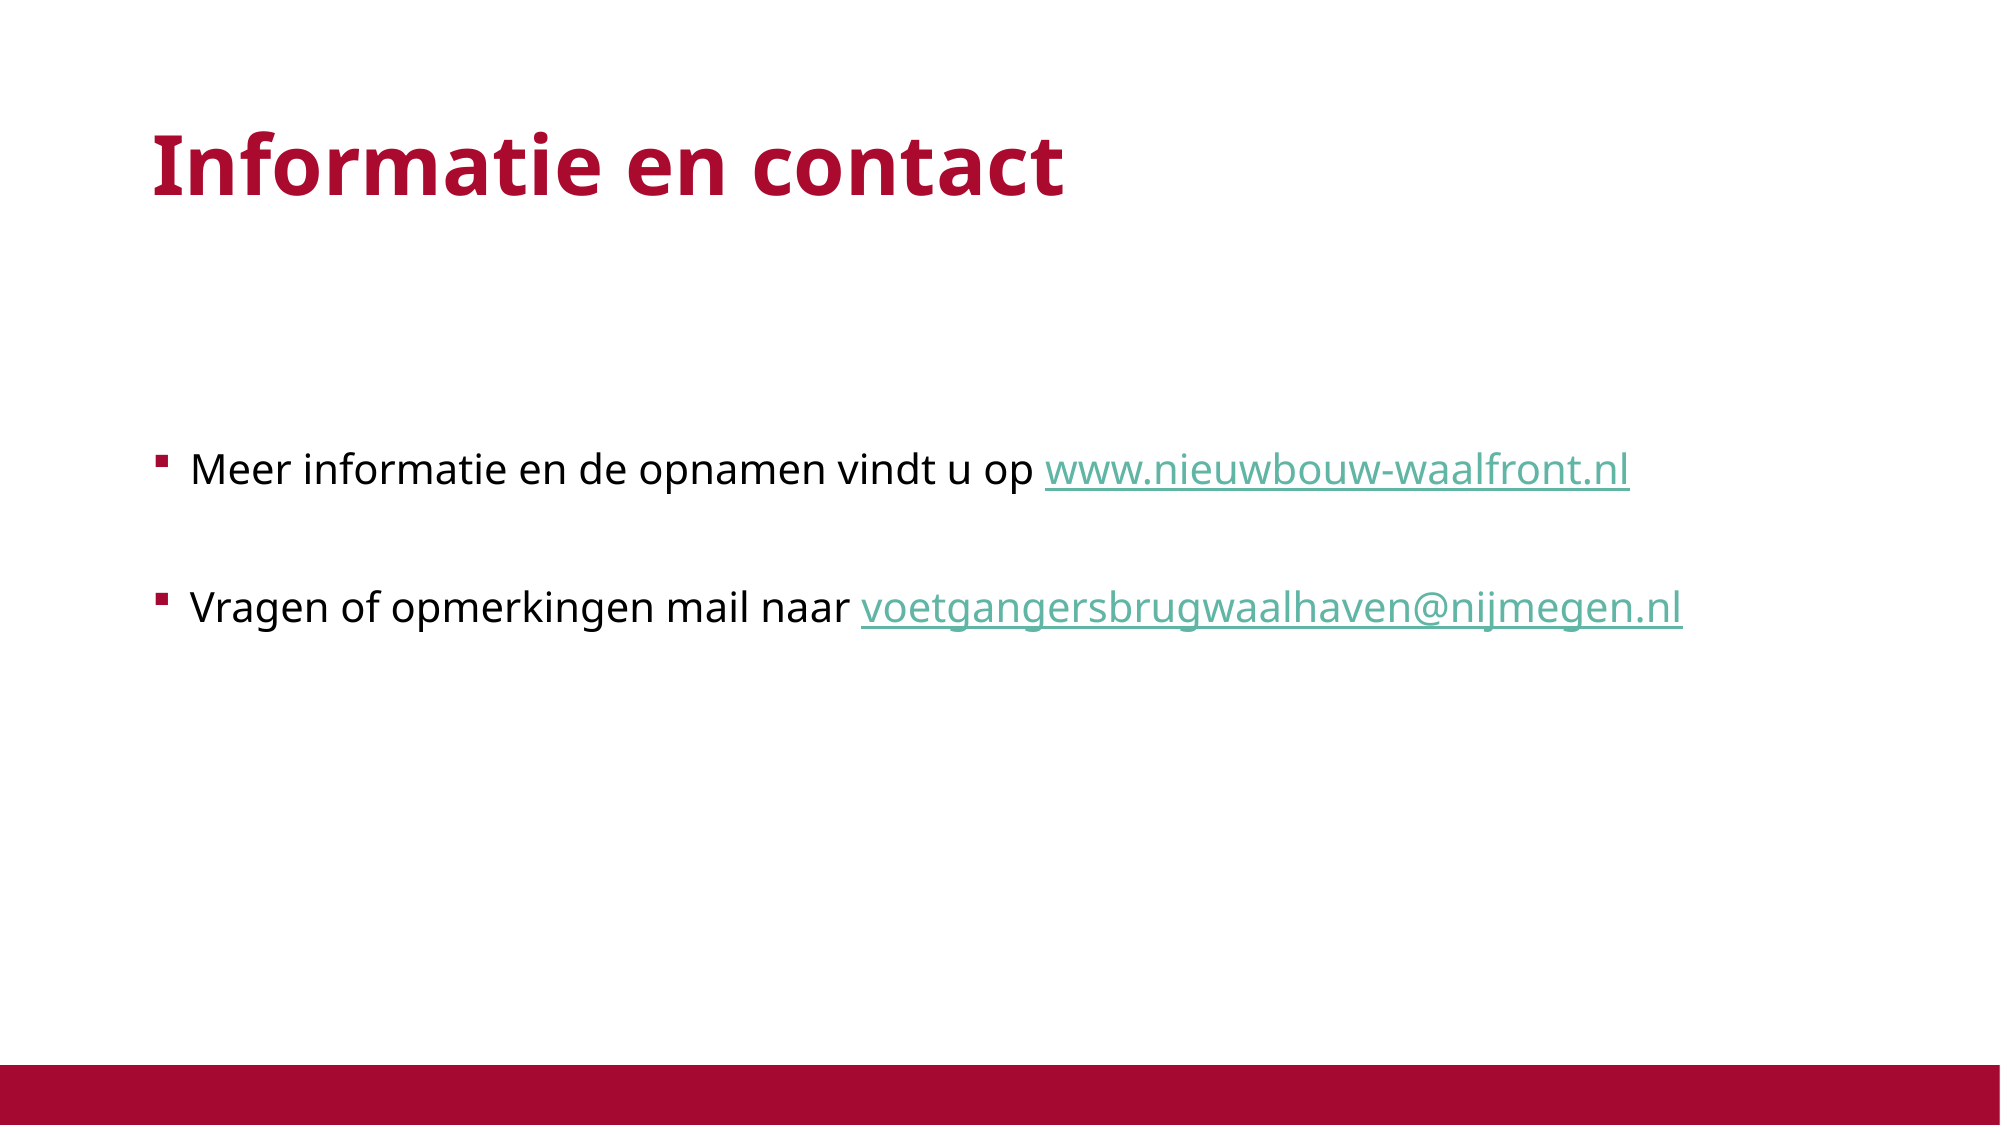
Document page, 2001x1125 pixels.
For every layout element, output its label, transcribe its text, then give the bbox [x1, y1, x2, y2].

title Informatie en contact [137, 59, 1863, 277]
picture [0, 1065, 2001, 1125]
list Meer informatie en de opnamen vindt u op www.nieuwbouw-waalfront.nl Vragen of opmerkingen mail naar voetgangersbrugwaalhaven@nijmegen.nl [137, 299, 1863, 1014]
